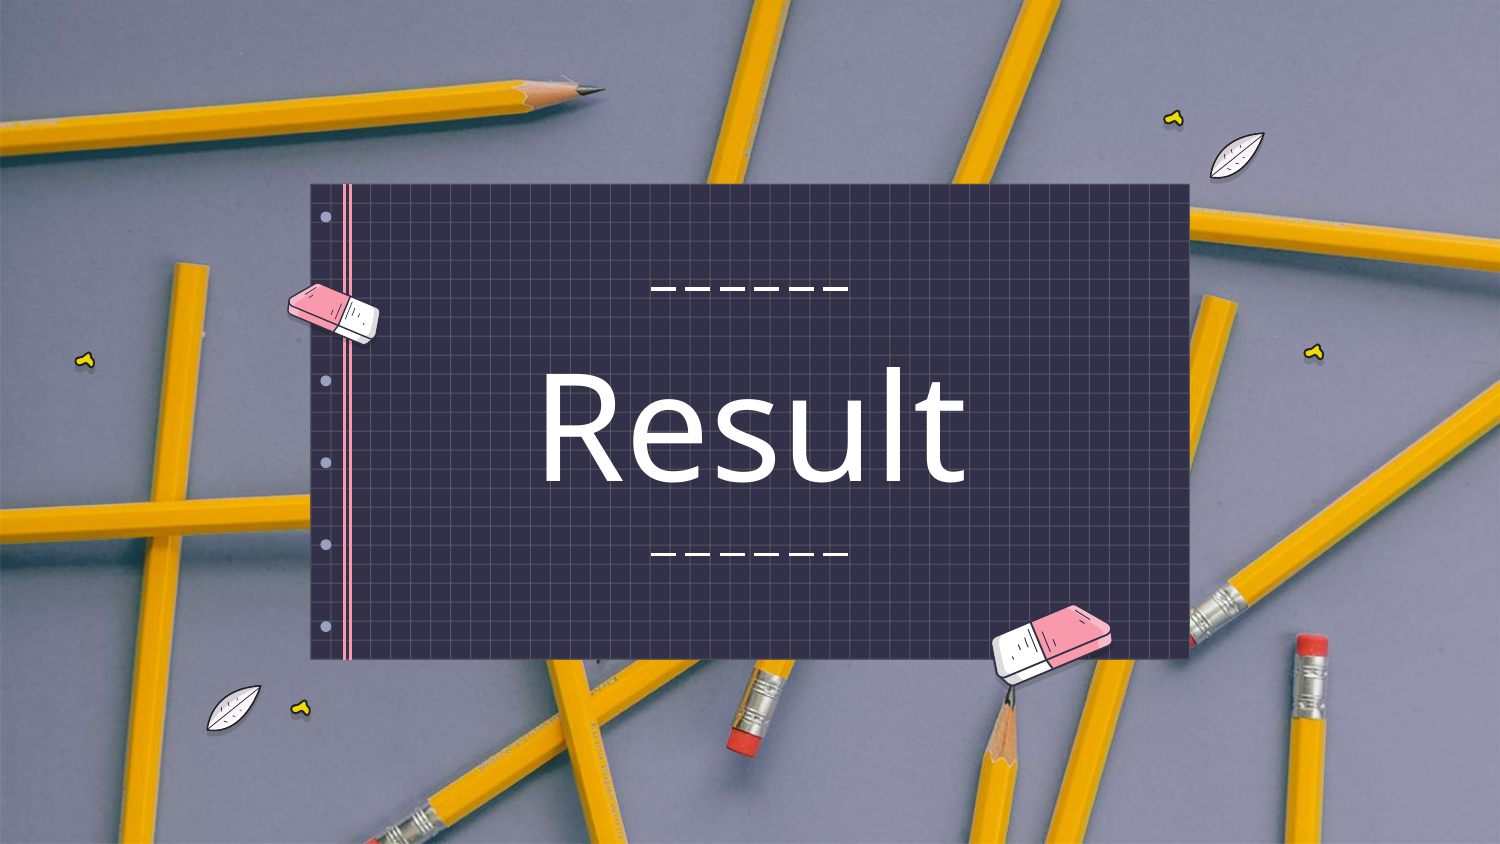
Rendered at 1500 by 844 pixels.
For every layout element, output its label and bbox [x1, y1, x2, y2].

text_box [206, 684, 262, 737]
text_box [289, 699, 312, 723]
text_box [1209, 132, 1265, 184]
text_box [989, 603, 1114, 693]
picture [0, 0, 1500, 844]
text_box [1303, 343, 1325, 367]
text_box [74, 351, 96, 375]
text_box [1162, 109, 1185, 133]
text_box [310, 183, 1191, 661]
text_box [286, 282, 382, 350]
